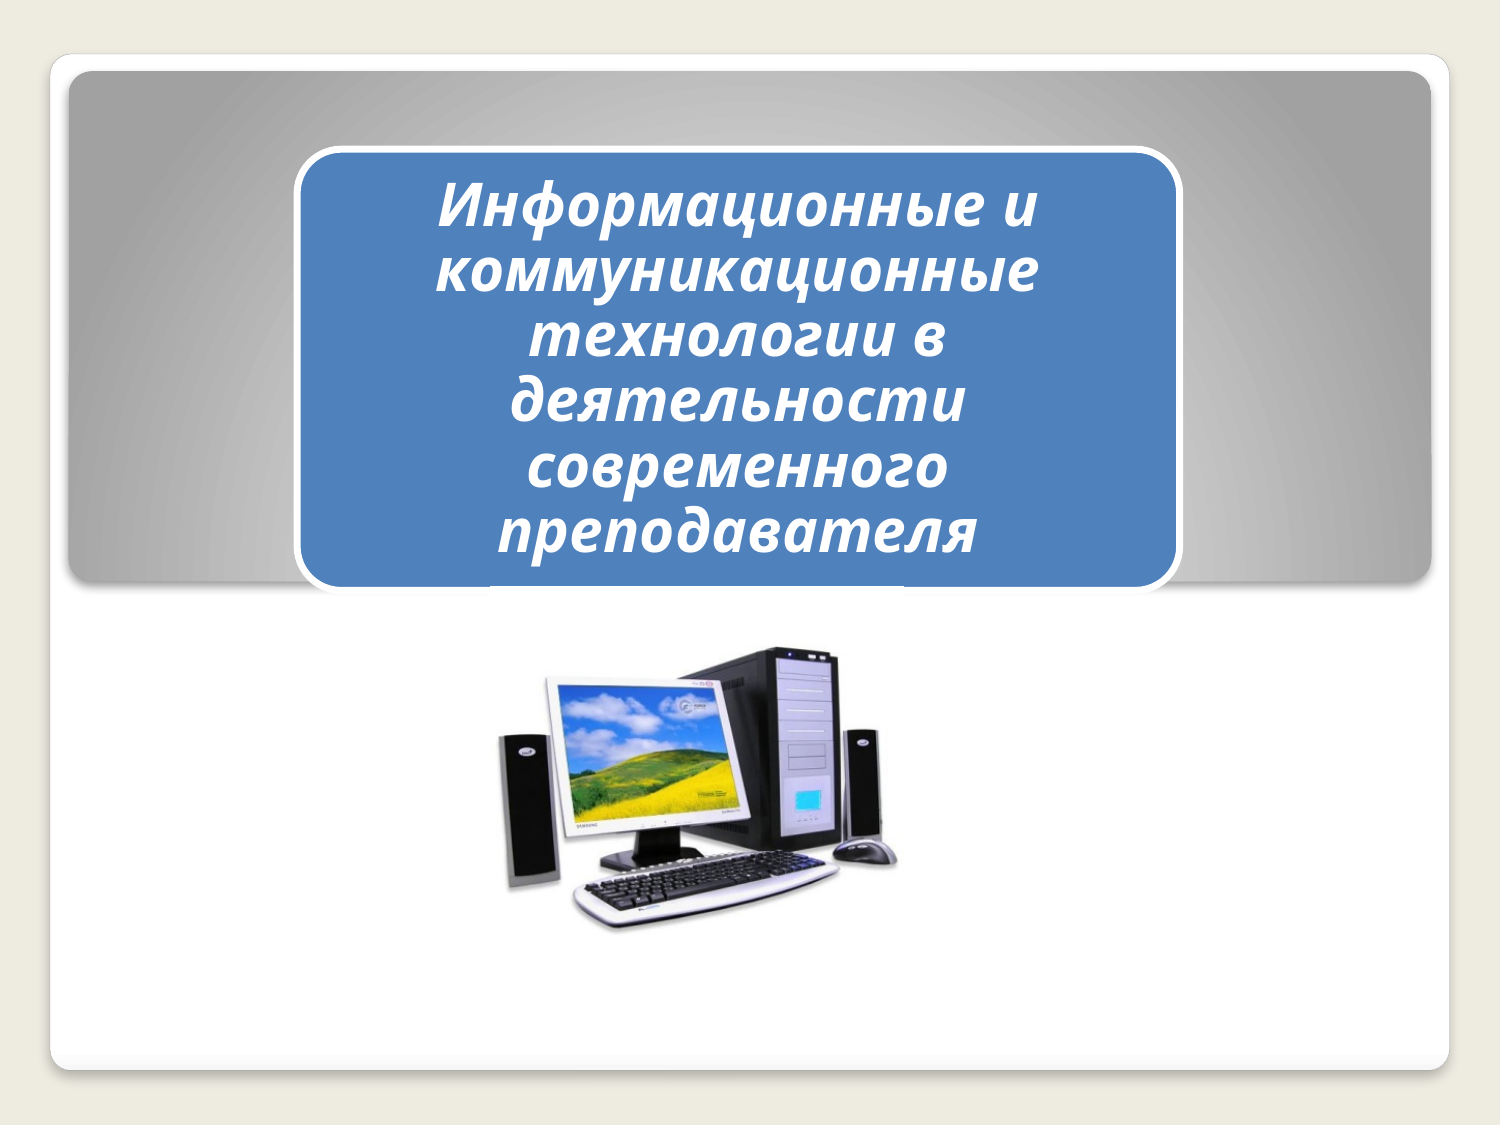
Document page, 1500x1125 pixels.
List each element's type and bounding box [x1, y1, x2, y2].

text_box [112, 148, 1365, 591]
picture [489, 585, 904, 1000]
